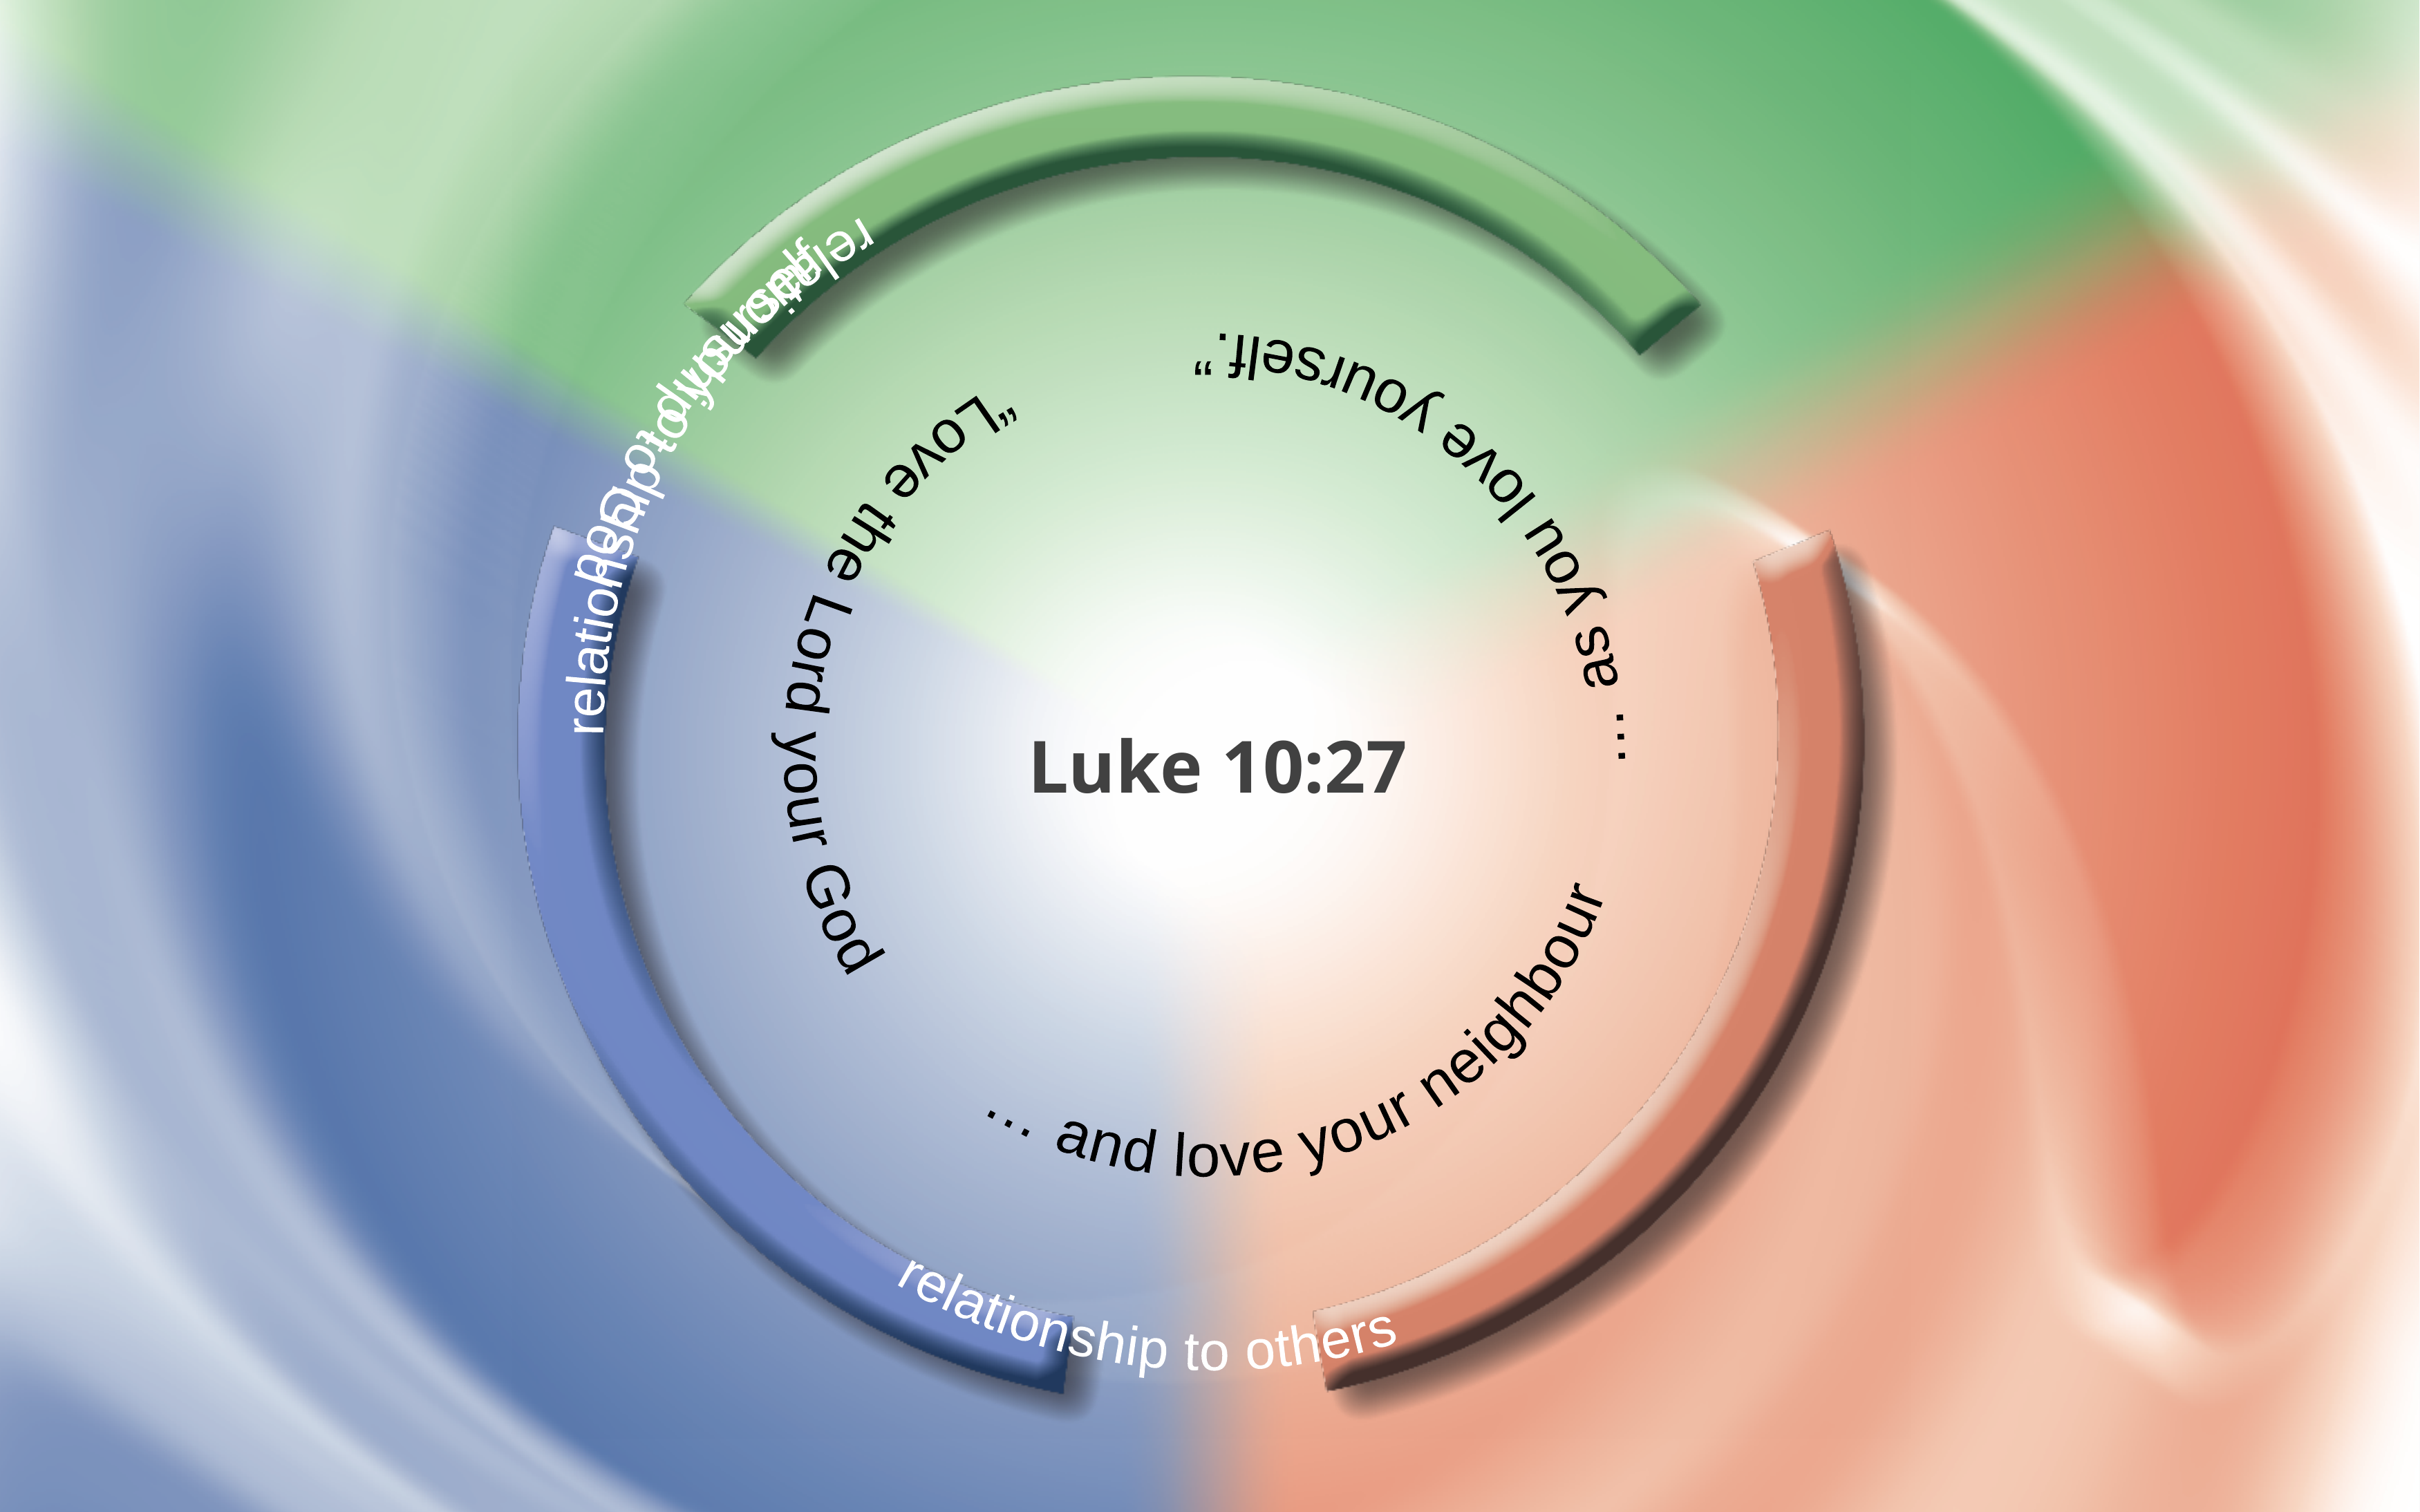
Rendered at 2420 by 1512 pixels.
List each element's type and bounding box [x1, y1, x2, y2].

text_box [491, 62, 1937, 1468]
picture [0, 0, 2420, 1512]
